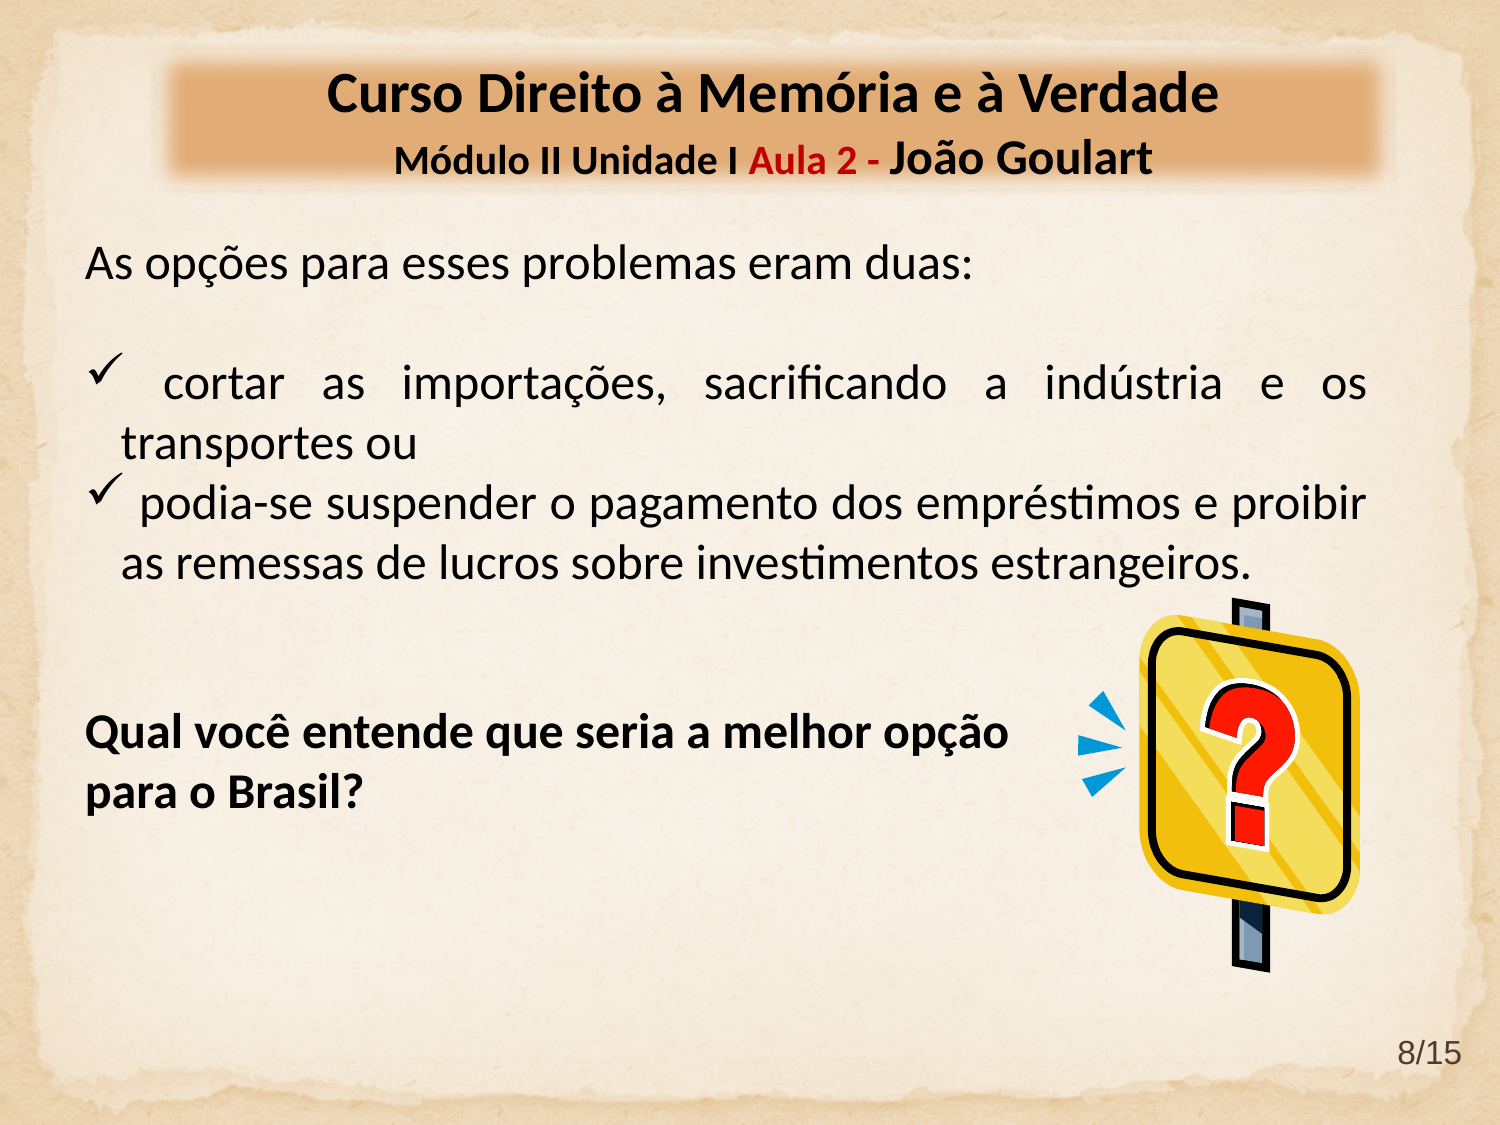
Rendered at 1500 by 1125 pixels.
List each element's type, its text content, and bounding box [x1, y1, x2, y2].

text_box Qual você entende que seria a melhor opção para o Brasil? [70, 691, 1067, 827]
text_box As opções para esses problemas eram duas: cortar as importações, sacrificando a indústria e os transportes ou podia-se suspender o pagamento dos empréstimos e proibir as remessas de lucros sobre investimentos estrangeiros. [70, 222, 1383, 598]
picture [1079, 597, 1359, 973]
text_box Curso Direito à Memória e à Verdade Módulo II Unidade I Aula 2 - João Goulart [184, 79, 1364, 161]
slide_number 8/15 [1379, 1014, 1480, 1089]
